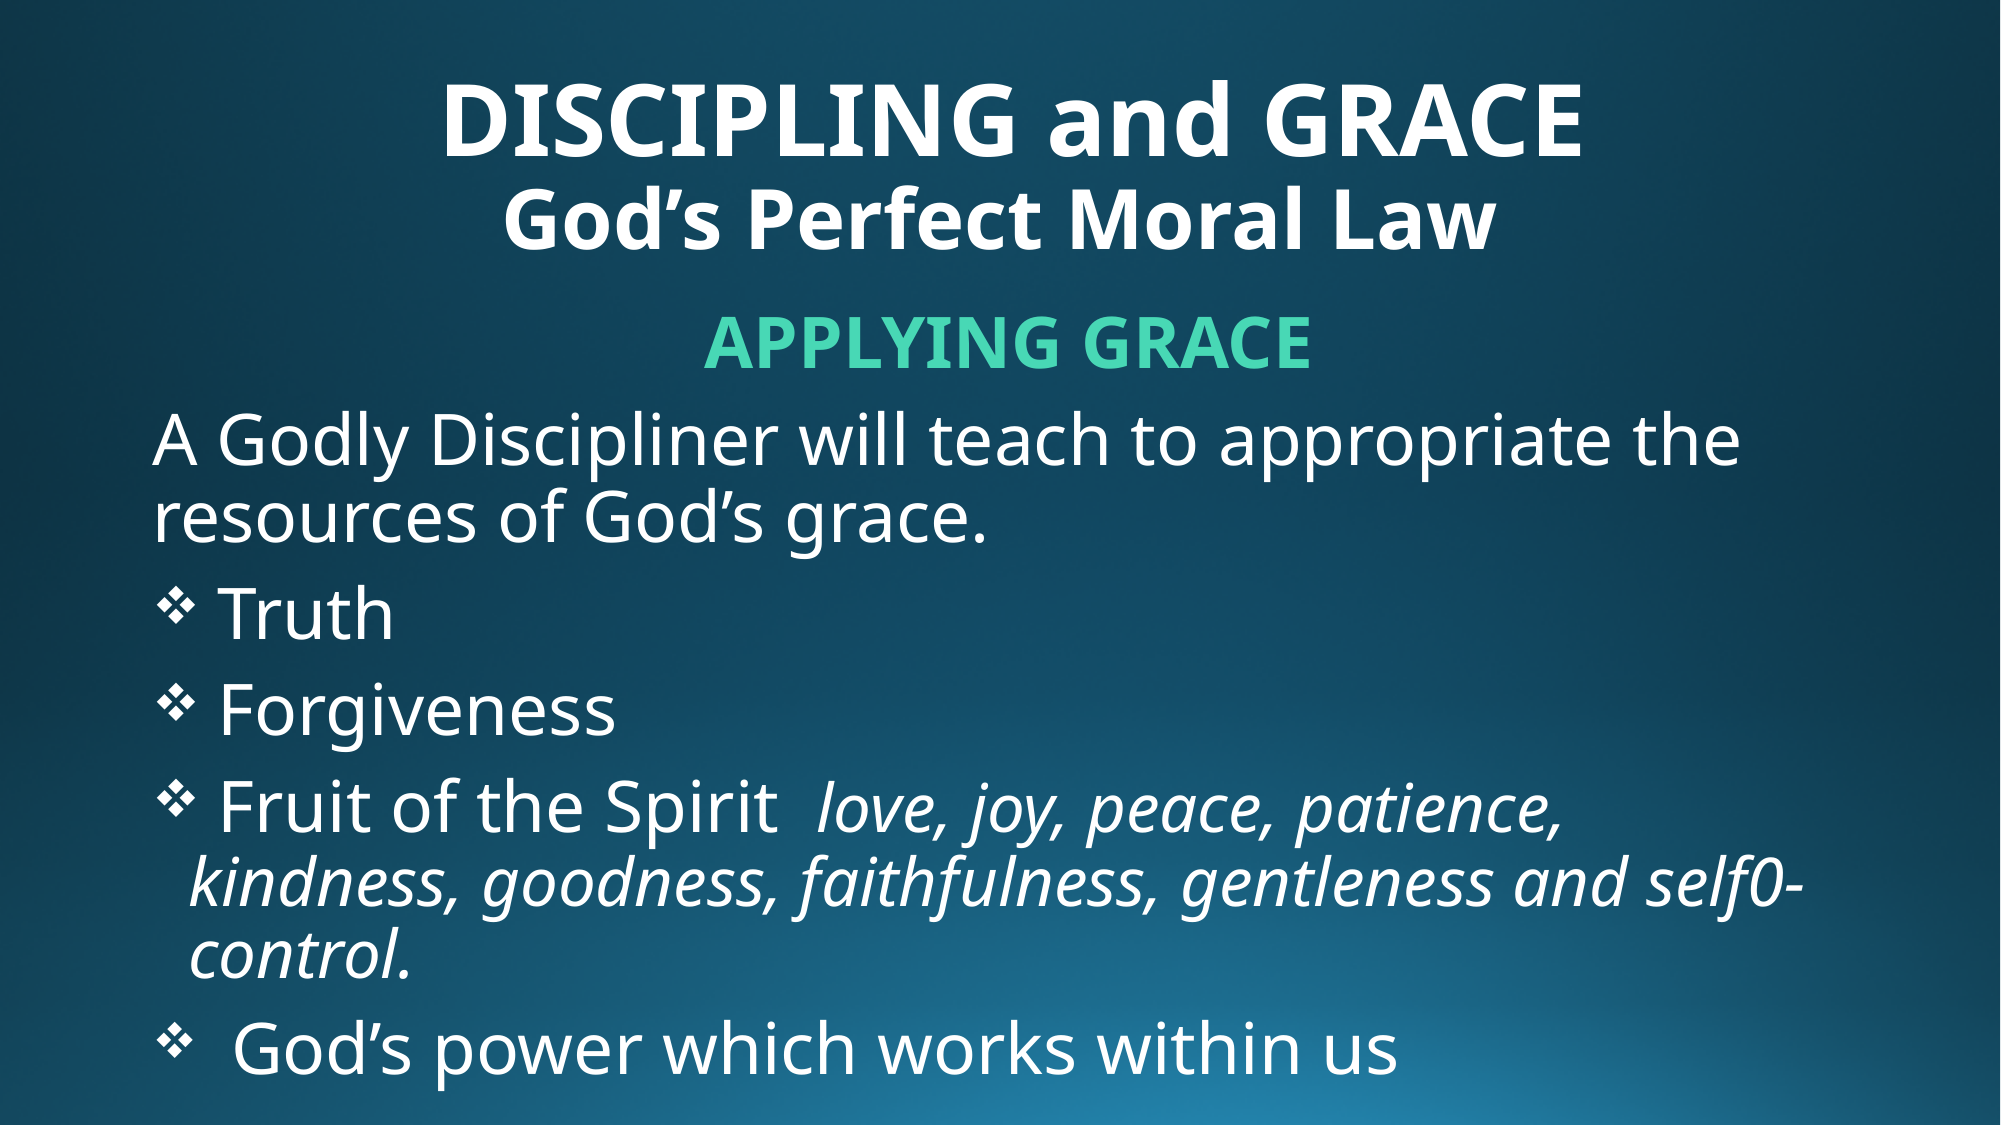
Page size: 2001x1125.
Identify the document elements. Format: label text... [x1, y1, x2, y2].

picture [0, 0, 2001, 1125]
list APPLYING GRACE A Godly Discipliner will teach to appropriate the resources of God’s grace. Truth Forgiveness Fruit of the Spirit love, joy, peace, patience, kindness, goodness, faithfulness, gentleness and self0-control. God’s power which works within us [137, 299, 1863, 1099]
title DISCIPLING and GRACE God’s Perfect Moral Law [137, 59, 1863, 278]
